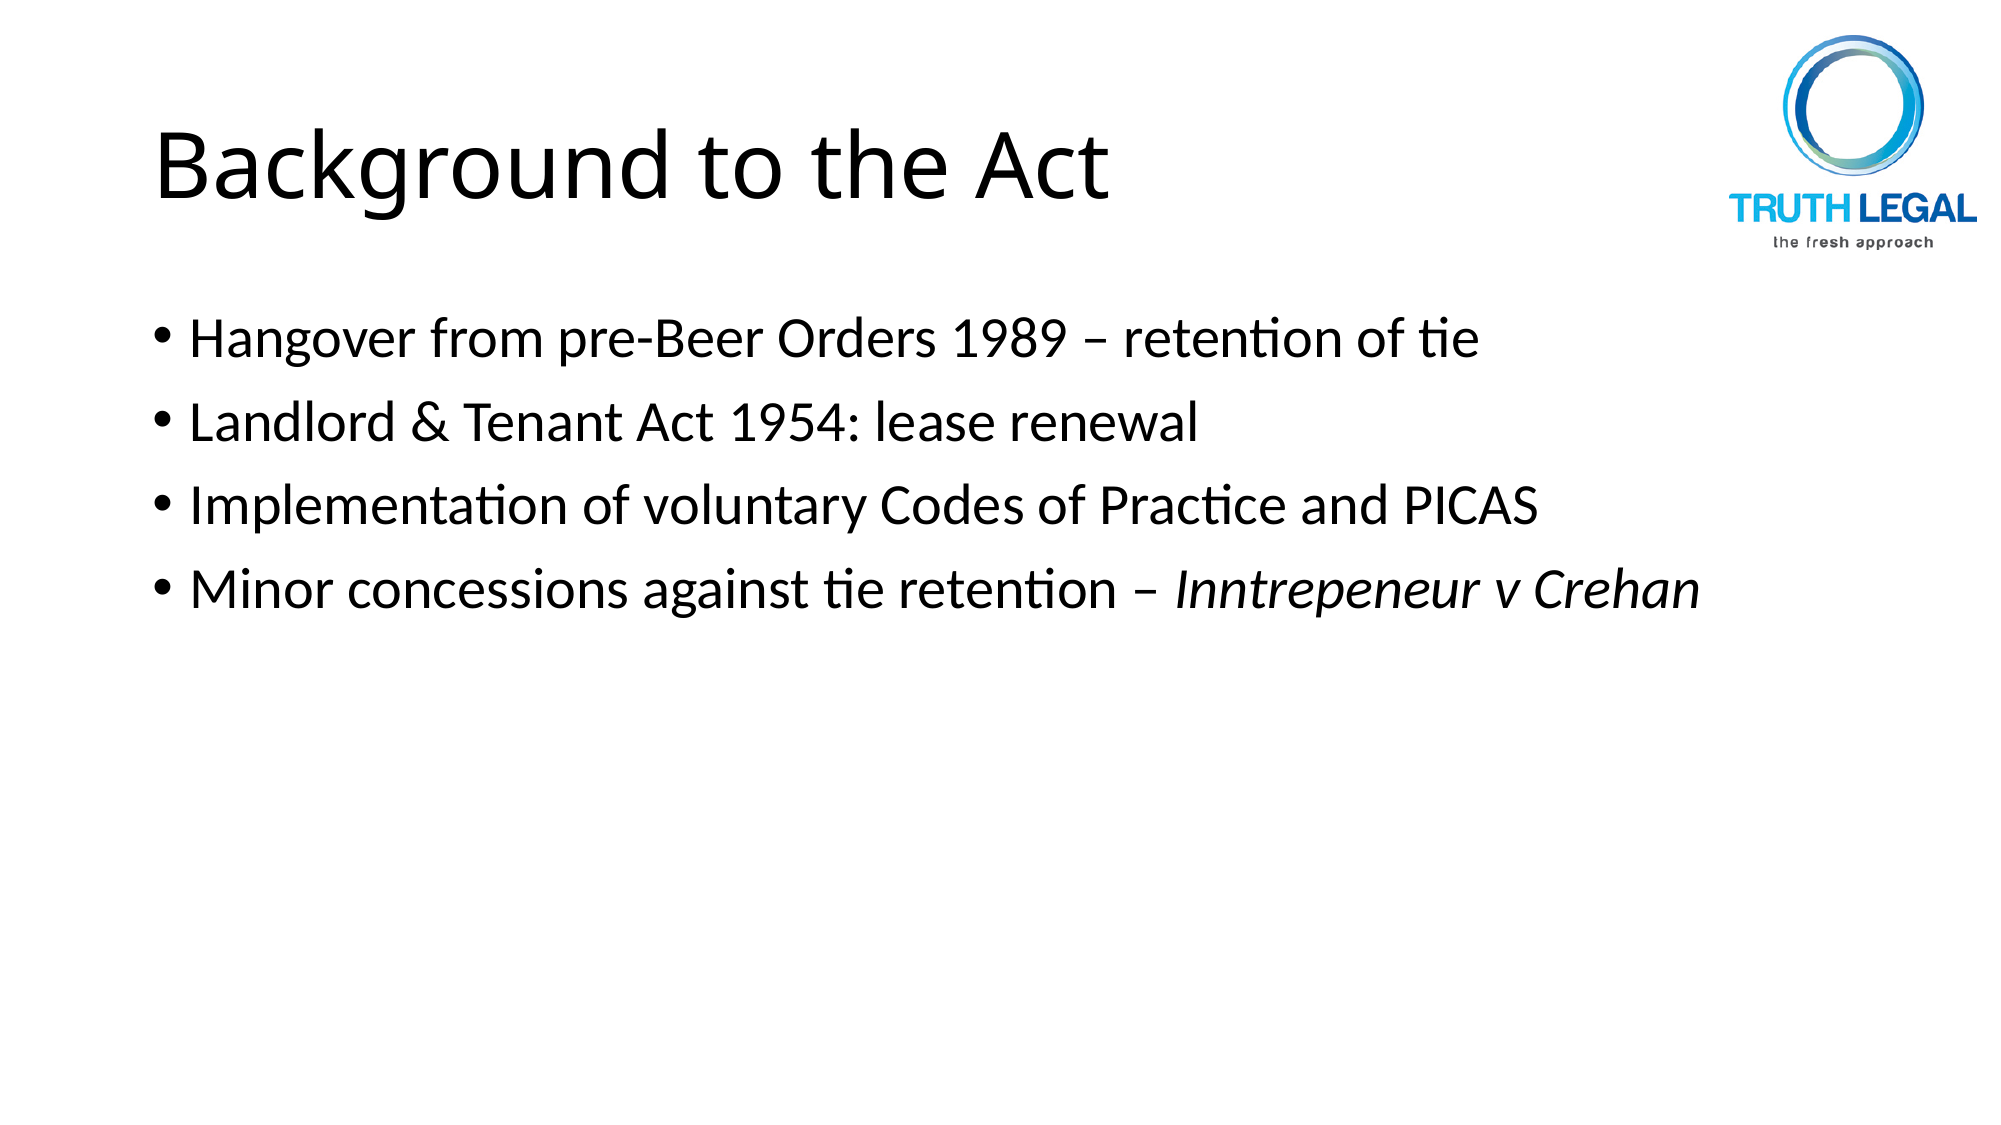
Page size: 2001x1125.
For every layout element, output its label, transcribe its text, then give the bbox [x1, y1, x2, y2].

list Hangover from pre-Beer Orders 1989 – retention of tie Landlord & Tenant Act 1954: lease renewal Implementation of voluntary Codes of Practice and PICAS Minor concessions against tie retention – Inntrepeneur v Crehan [137, 299, 1863, 1014]
picture [1729, 35, 1977, 250]
title Background to the Act [137, 59, 1863, 278]
